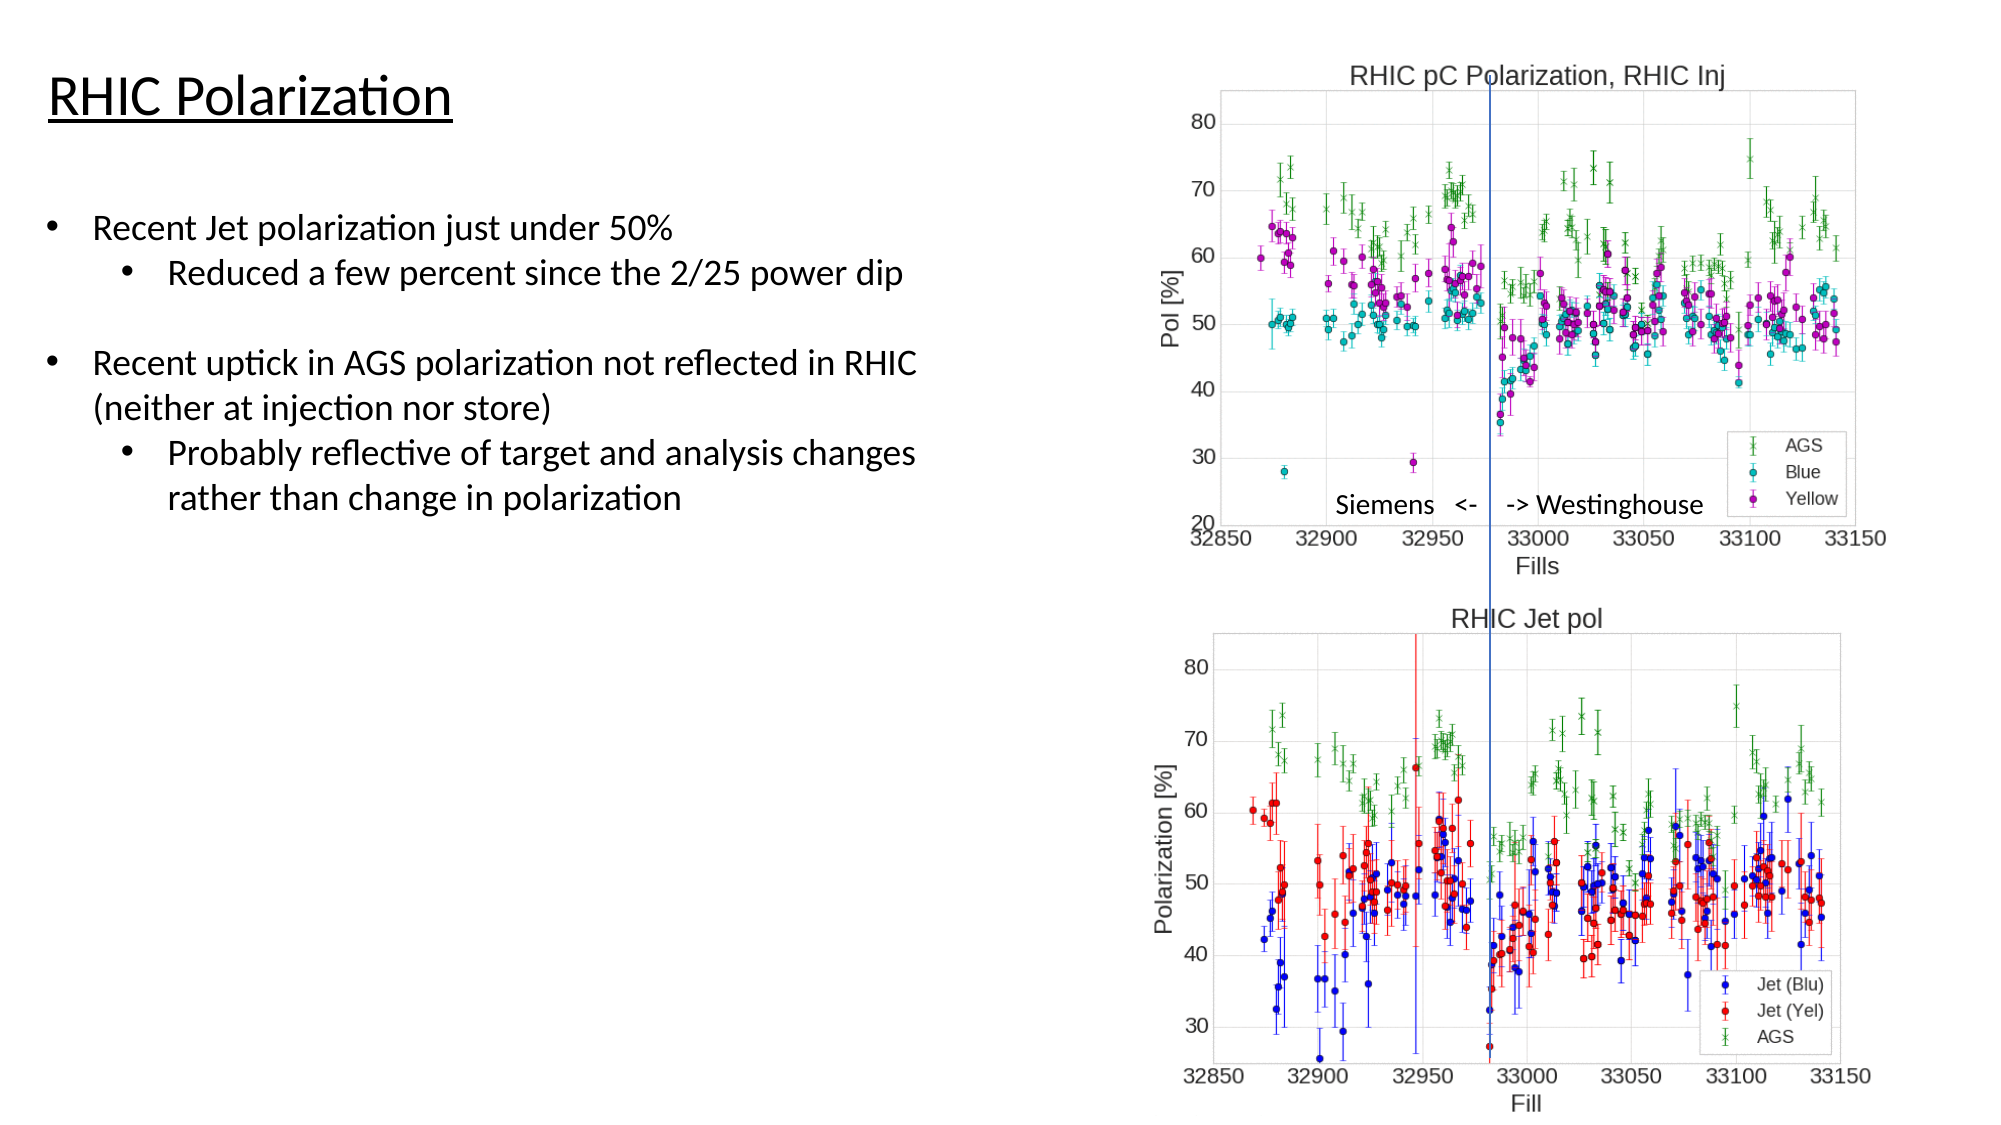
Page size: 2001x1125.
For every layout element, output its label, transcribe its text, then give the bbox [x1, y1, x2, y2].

text_box Recent Jet polarization just under 50% Reduced a few percent since the 2/25 power dip Recent uptick in AGS polarization not reflected in RHIC (neither at injection nor store) Probably reflective of target and analysis changes rather than change in polarization [31, 195, 1033, 525]
picture [1143, 49, 1894, 575]
picture [1131, 589, 1894, 1116]
text_box RHIC Polarization [33, 49, 468, 135]
